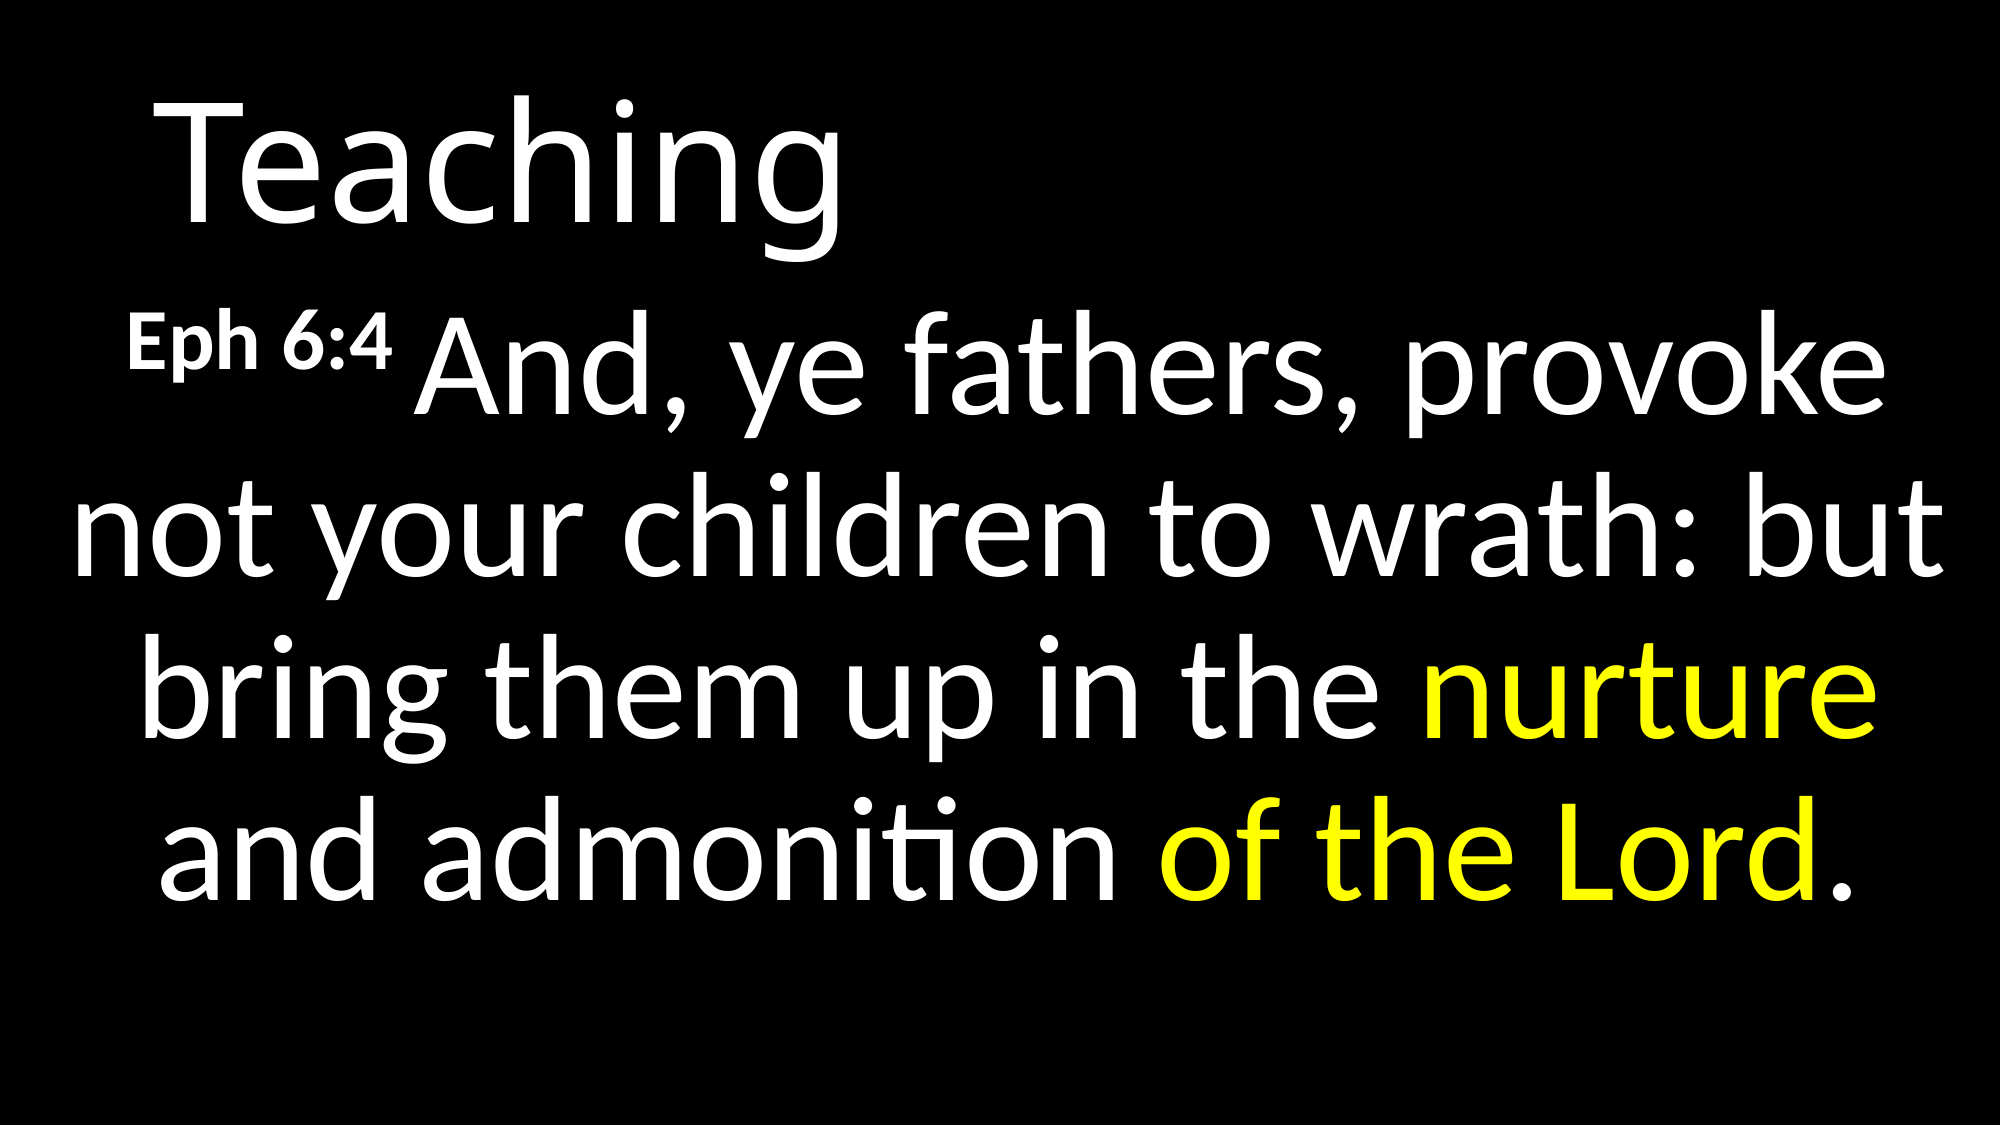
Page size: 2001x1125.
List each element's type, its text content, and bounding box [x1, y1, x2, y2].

title Teaching [137, 59, 1863, 277]
list Eph 6:4 And, ye fathers, provoke not your children to wrath: but bring them up in the nurture and admonition of the Lord. [43, 277, 1973, 1066]
